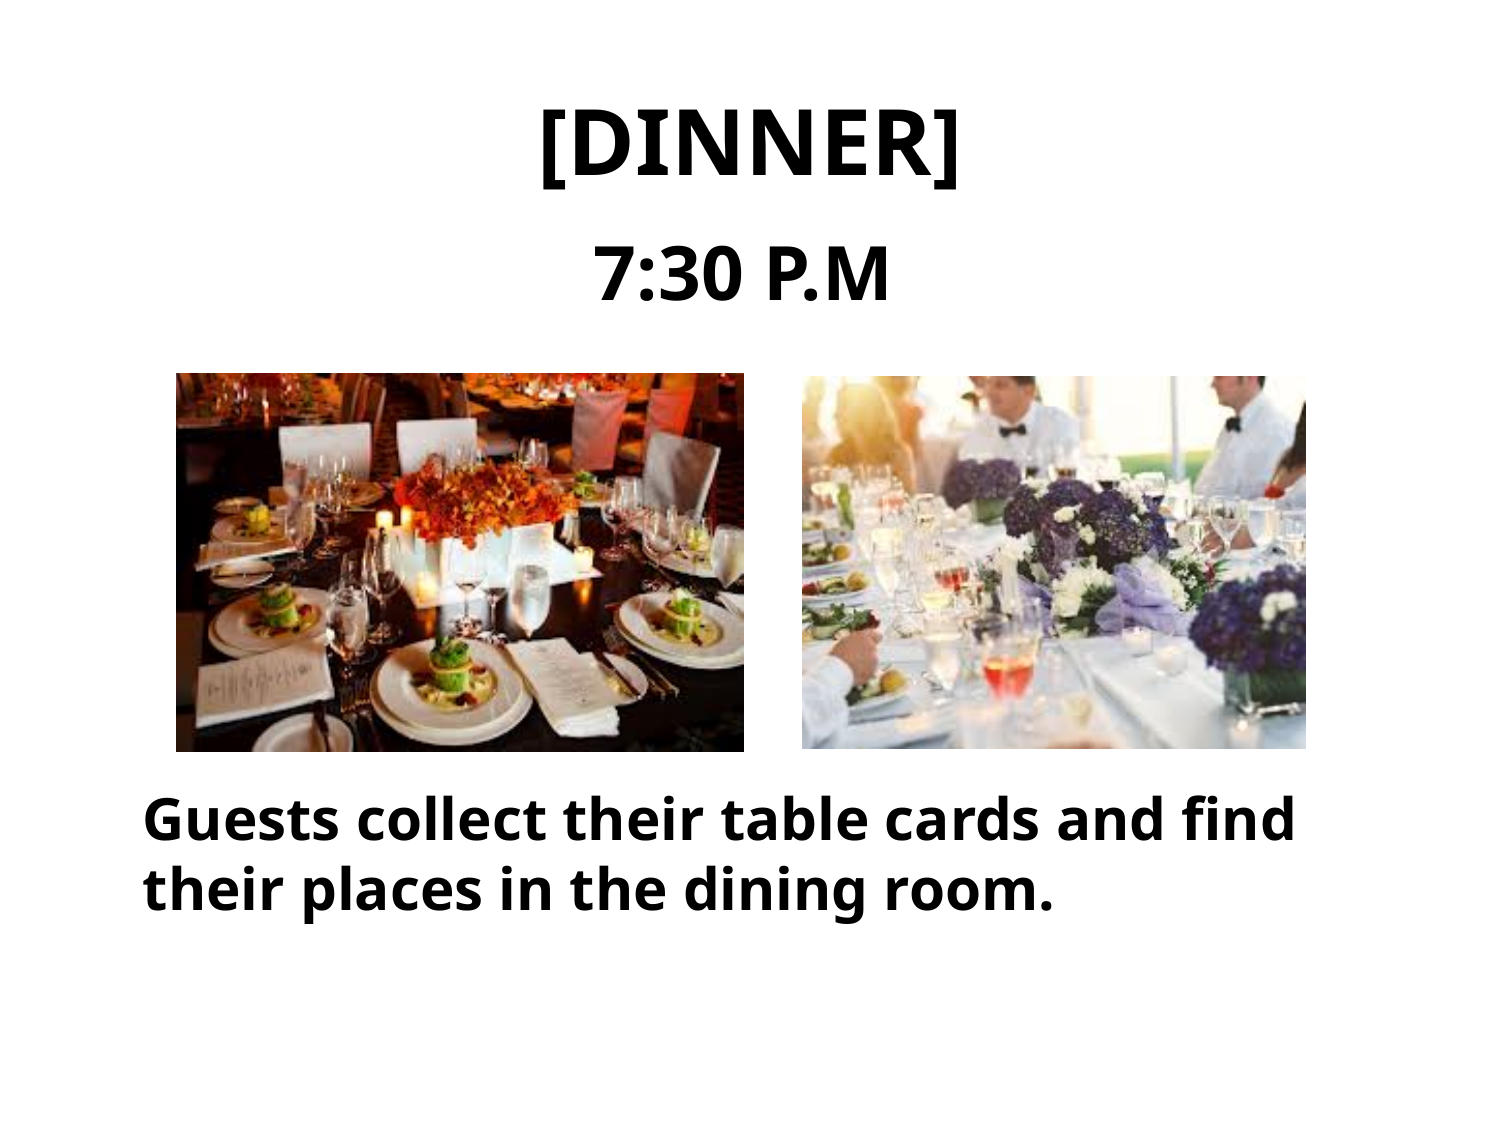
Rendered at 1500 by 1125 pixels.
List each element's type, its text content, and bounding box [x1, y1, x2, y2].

picture [176, 373, 744, 752]
text_box Guests collect their table cards and find their places in the dining room. [128, 775, 1412, 930]
picture [802, 376, 1306, 749]
title [DINNER] [75, 45, 1425, 233]
text_box 7:30 P.M [579, 218, 961, 323]
